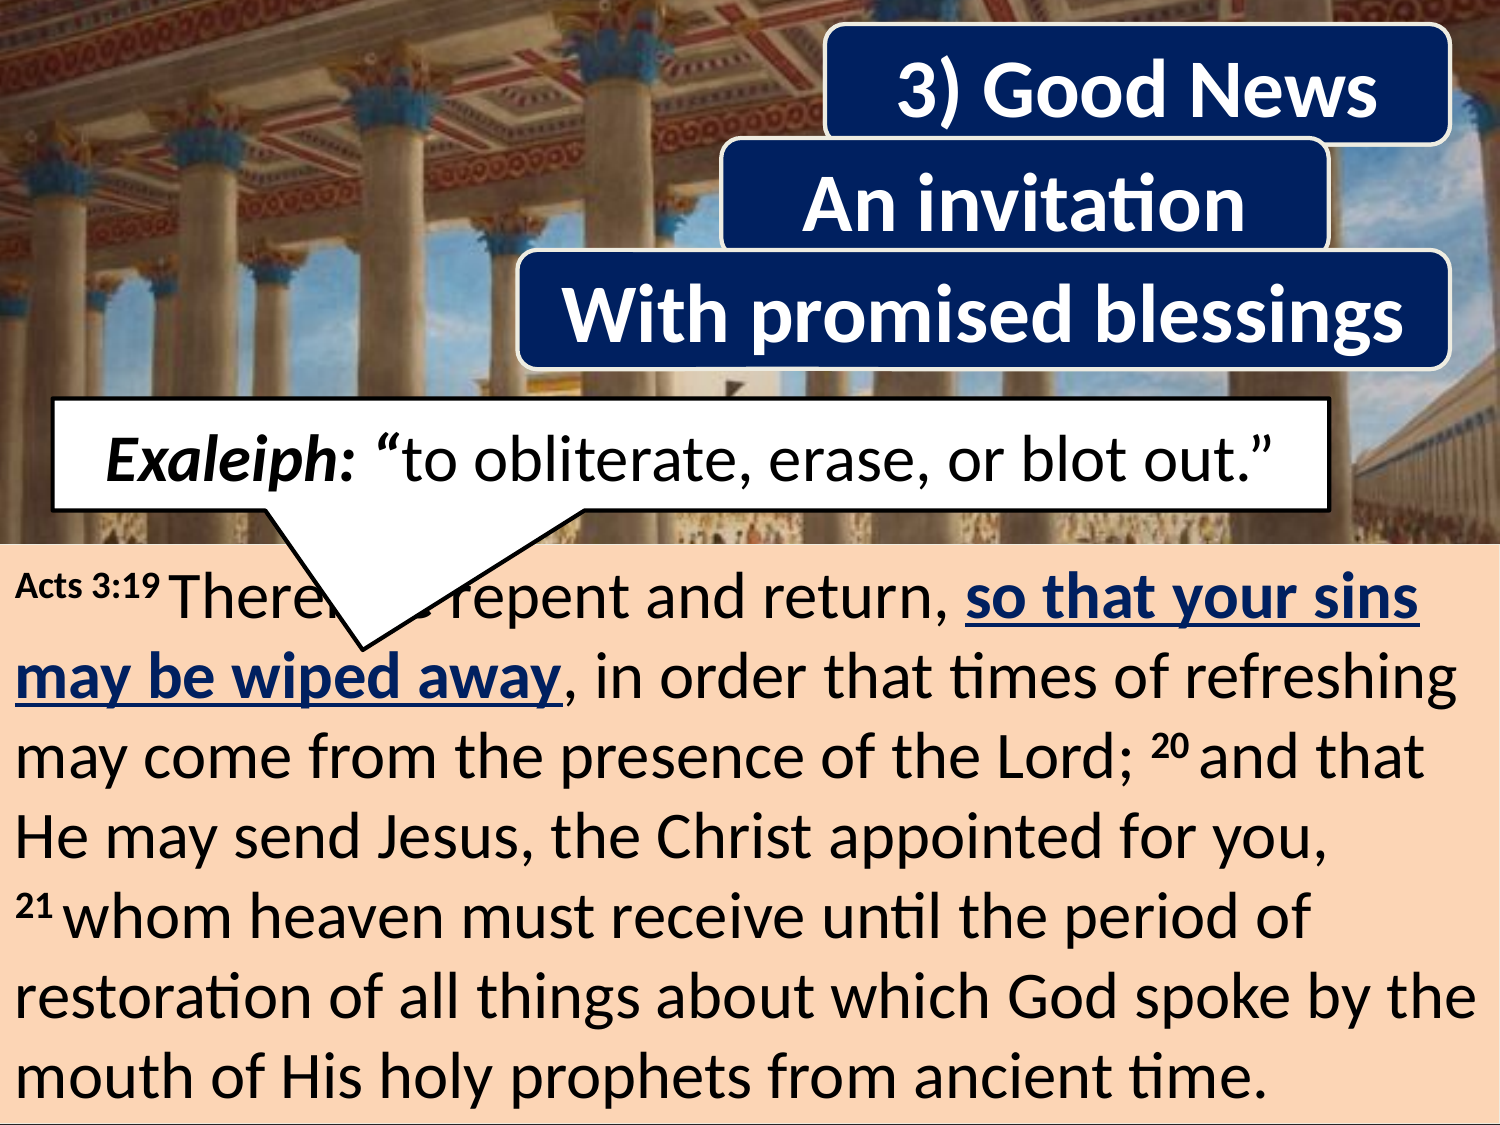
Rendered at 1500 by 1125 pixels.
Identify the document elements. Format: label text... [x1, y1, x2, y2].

text_box Acts 3:19 Therefore repent and return, so that your sins may be wiped away, in order that times of refreshing may come from the presence of the Lord; 20 and that He may send Jesus, the Christ appointed for you, 21 whom heaven must receive until the period of restoration of all things about which God spoke by the mouth of His holy prophets from ancient time. [0, 850, 1500, 1124]
picture [0, 0, 1500, 844]
